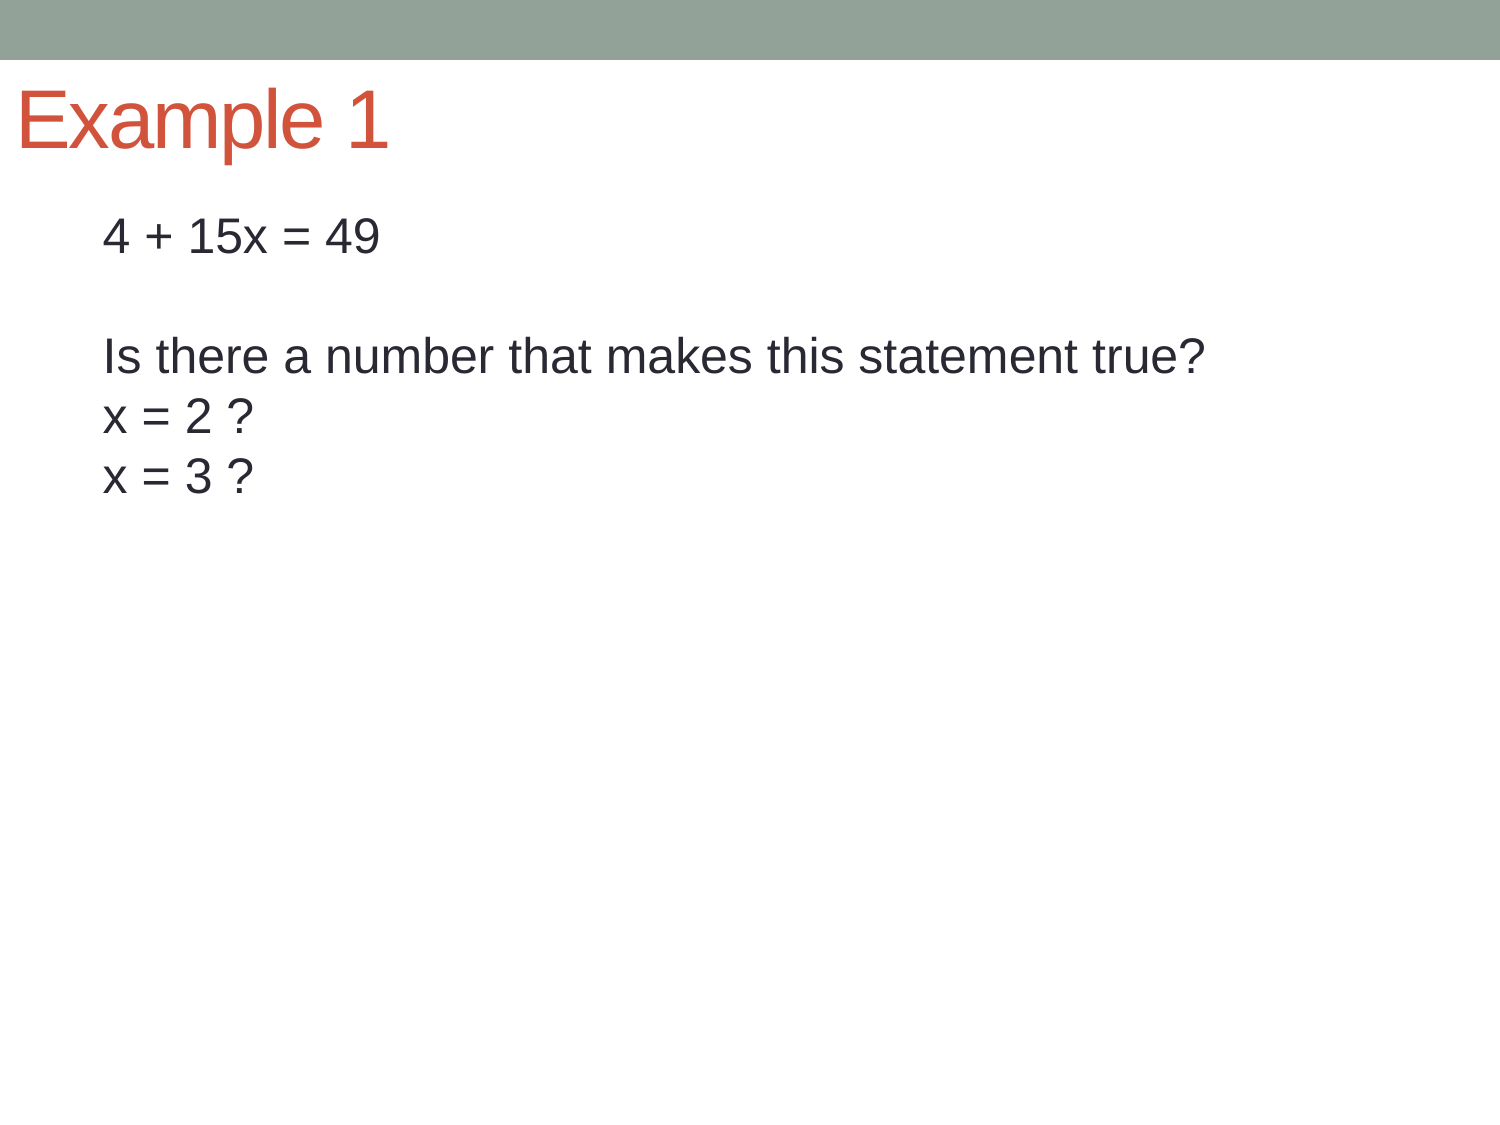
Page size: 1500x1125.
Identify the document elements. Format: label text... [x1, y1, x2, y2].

text_box 4 + 15x = 49 Is there a number that makes this statement true? x = 2 ? x = 3 ? [87, 196, 1398, 512]
title Example 1 [0, 33, 1350, 197]
